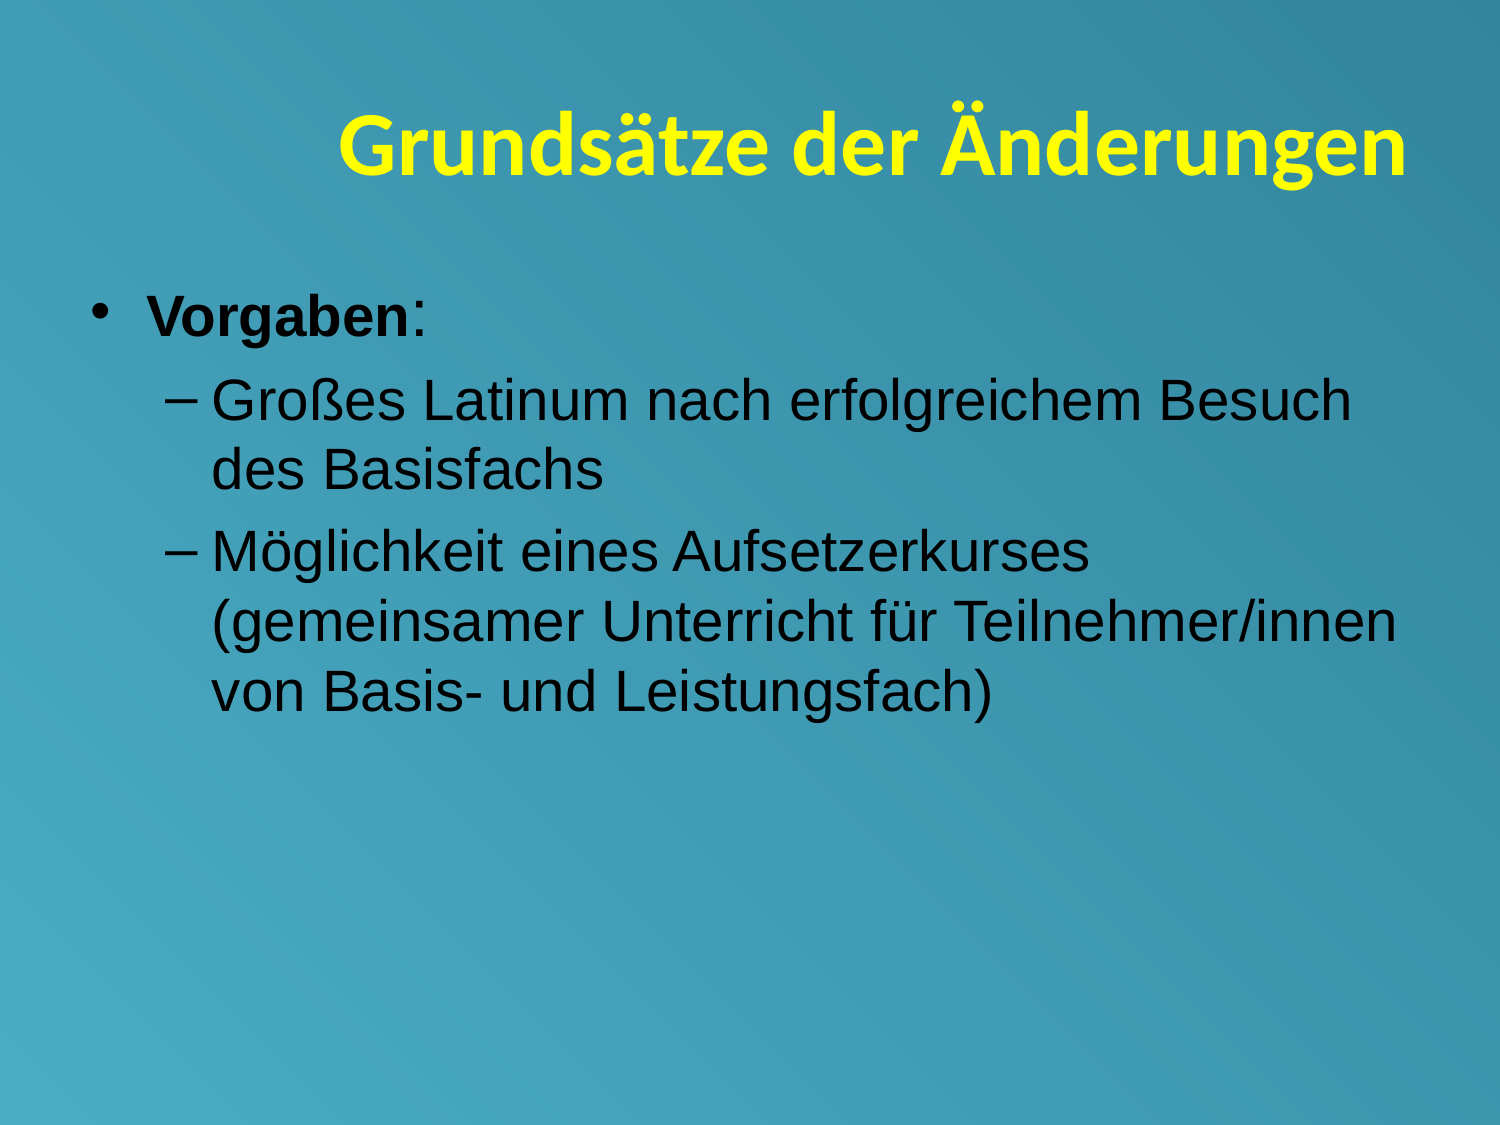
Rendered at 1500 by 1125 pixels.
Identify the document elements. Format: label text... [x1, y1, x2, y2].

list Vorgaben: Großes Latinum nach erfolgreichem Besuch des Basisfachs Möglichkeit eines Aufsetzerkurses (gemeinsamer Unterricht für Teilnehmer/innen von Basis- und Leistungsfach) [75, 262, 1425, 1005]
title Grundsätze der Änderungen [75, 45, 1425, 233]
